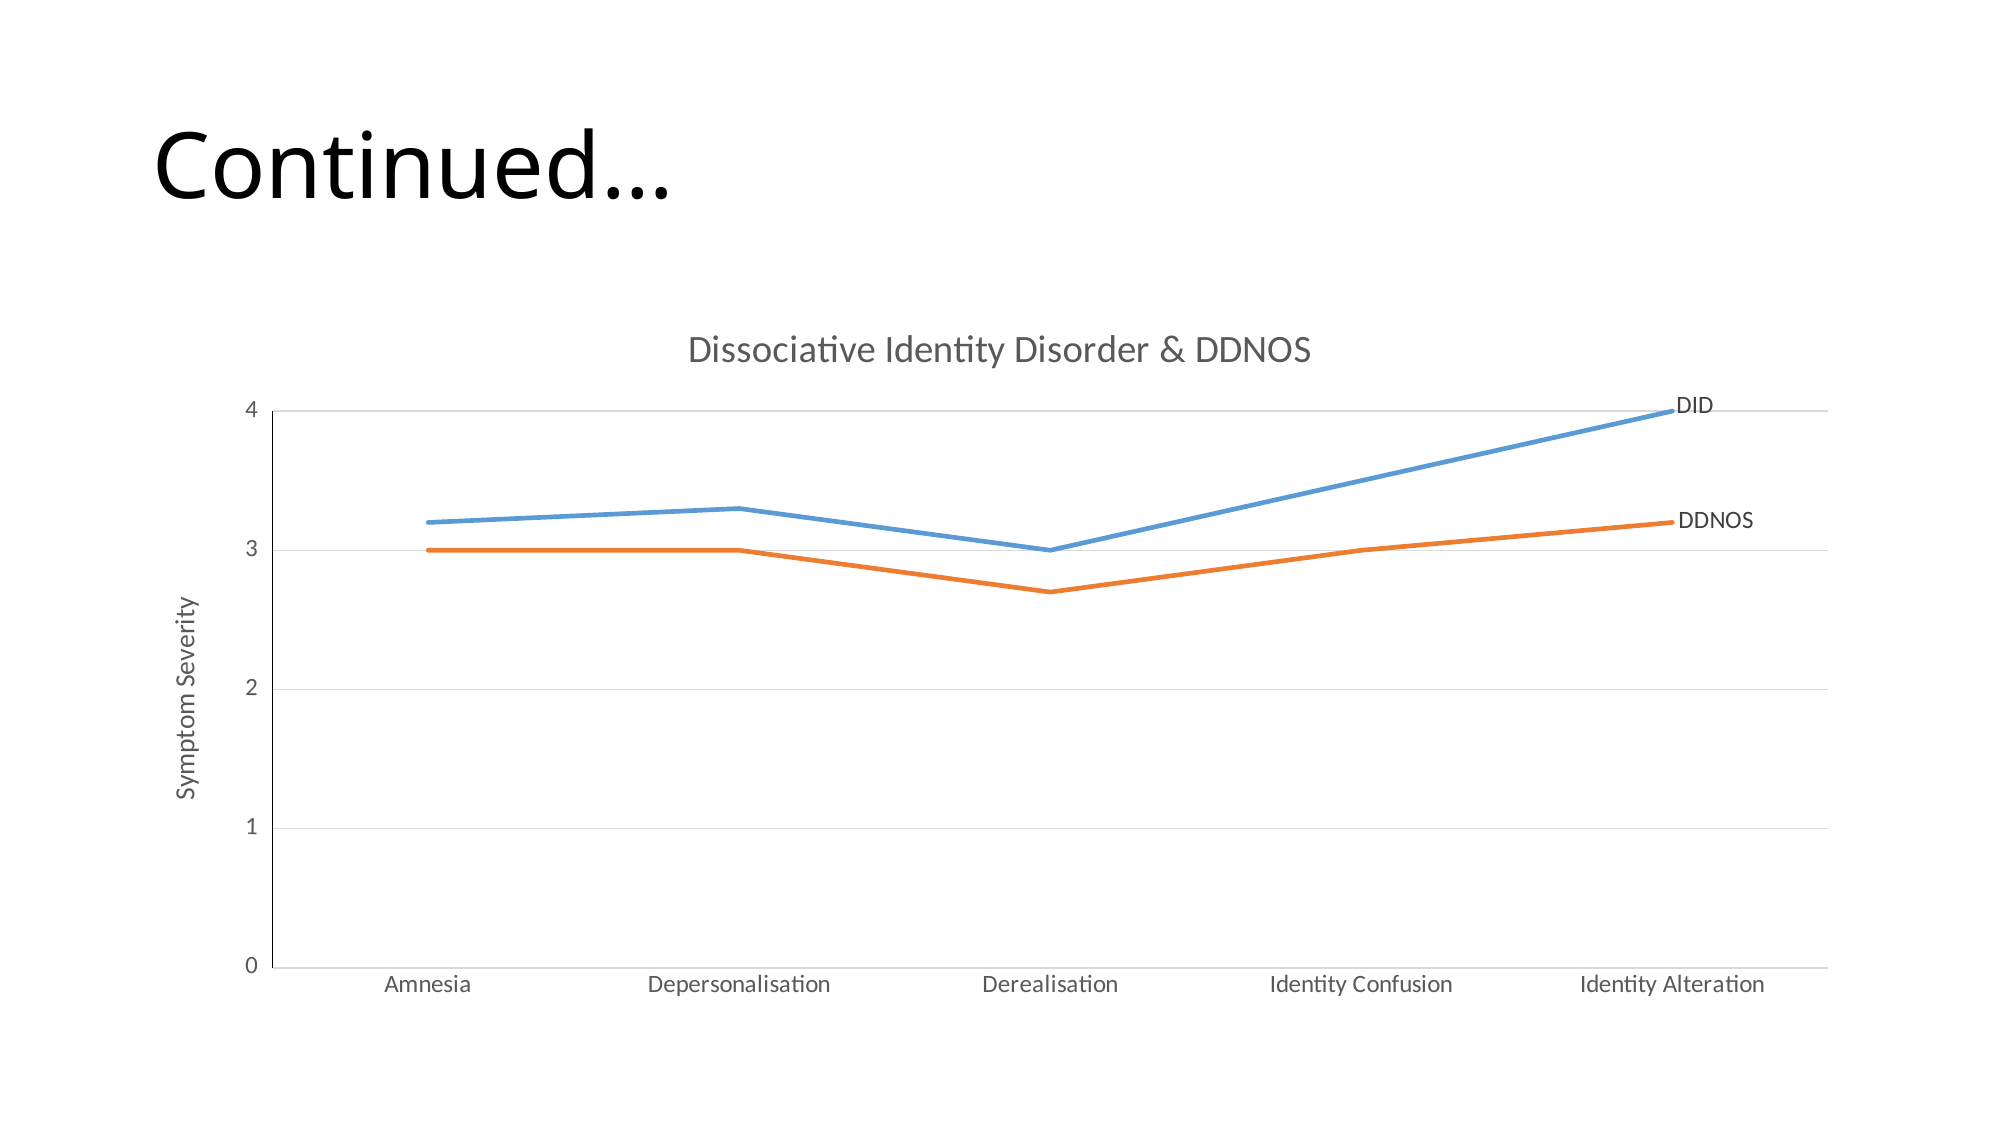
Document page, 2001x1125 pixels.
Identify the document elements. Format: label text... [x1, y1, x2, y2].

title Continued… [137, 59, 1863, 278]
chart [137, 299, 1863, 1014]
